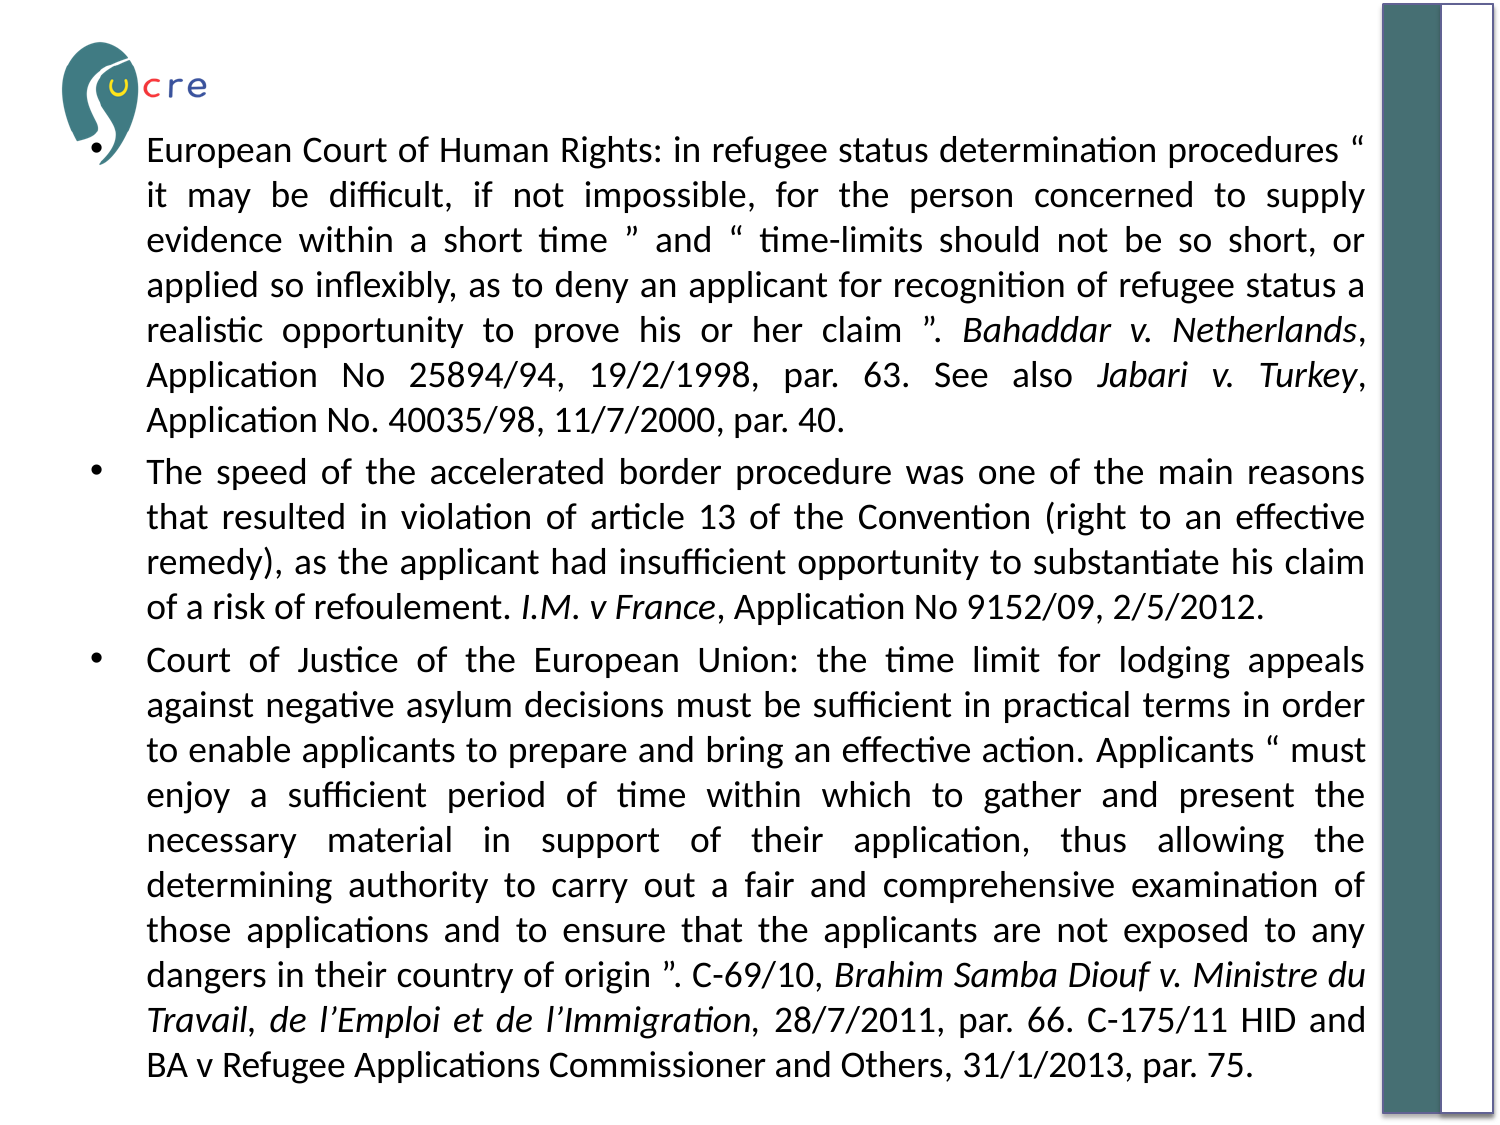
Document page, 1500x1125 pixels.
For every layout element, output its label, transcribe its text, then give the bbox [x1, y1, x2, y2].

list European Court of Human Rights: in refugee status determination procedures “ it may be difficult, if not impossible, for the person concerned to supply evidence within a short time ” and “ time-limits should not be so short, or applied so inflexibly, as to deny an applicant for recognition of refugee status a realistic opportunity to prove his or her claim ”. Bahaddar v. Netherlands, Application No 25894/94, 19/2/1998, par. 63. See also Jabari v. Turkey, Application No. 40035/98, 11/7/2000, par. 40. The speed of the accelerated border procedure was one of the main reasons that resulted in violation of article 13 of the Convention (right to an effective remedy), as the applicant had insufficient opportunity to substantiate his claim of a risk of refoulement. I.M. v France, Application No 9152/09, 2/5/2012. Court of Justice of the European Union: the time limit for lodging appeals against negative asylum decisions must be sufficient in practical terms in order to enable applicants to prepare and bring an effective action. Applicants “ must enjoy a sufficient period of time within which to gather and present the necessary material in support of their application, thus allowing the determining authority to carry out a fair and comprehensive examination of those applications and to ensure that the applicants are not exposed to any dangers in their country of origin ”. C-69/10, Brahim Samba Diouf v. Ministre du Travail, de l’Emploi et de l’Immigration, 28/7/2011, par. 66. C-175/11 HID and BA v Refugee Applications Commissioner and Others, 31/1/2013, par. 75. [75, 117, 1382, 1097]
